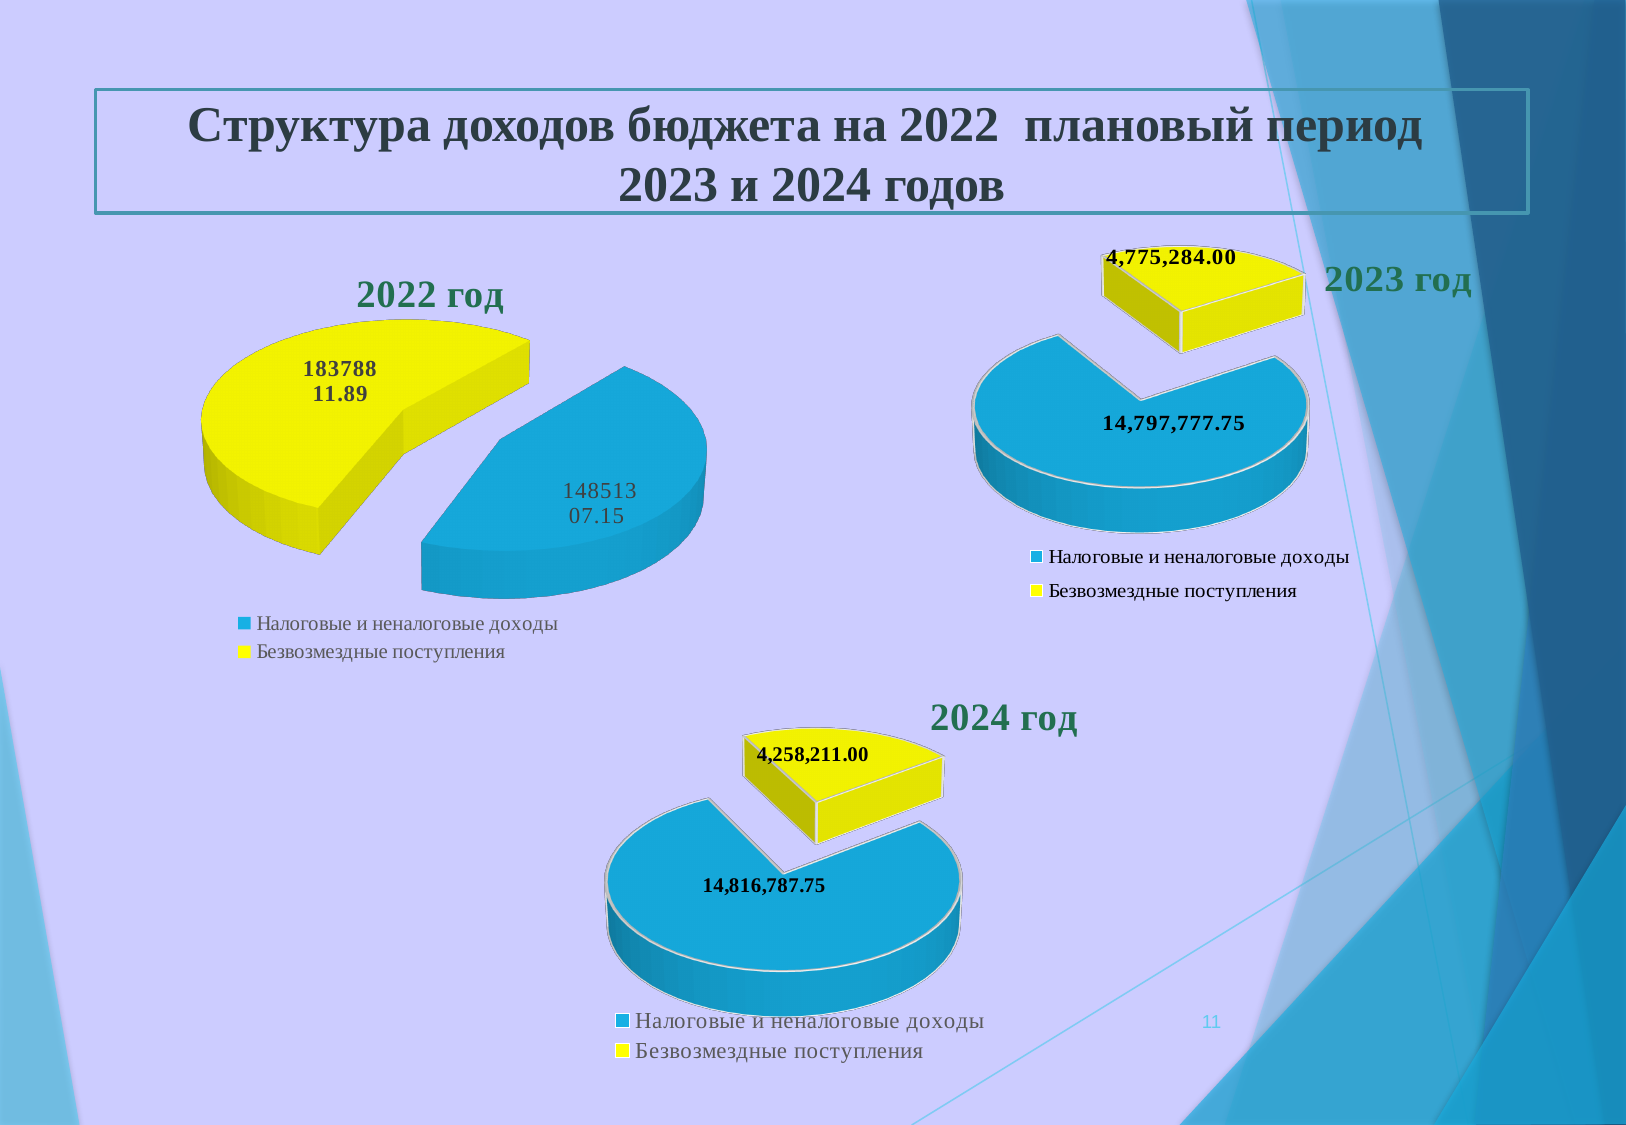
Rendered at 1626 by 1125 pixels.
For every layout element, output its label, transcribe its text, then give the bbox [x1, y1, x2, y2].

chart [76, 244, 1146, 1082]
chart [808, 223, 1515, 632]
text_box Структура доходов бюджета на 2022 плановый период 2023 и 2024 годов [94, 88, 1530, 215]
slide_number 11 [1150, 991, 1237, 1051]
